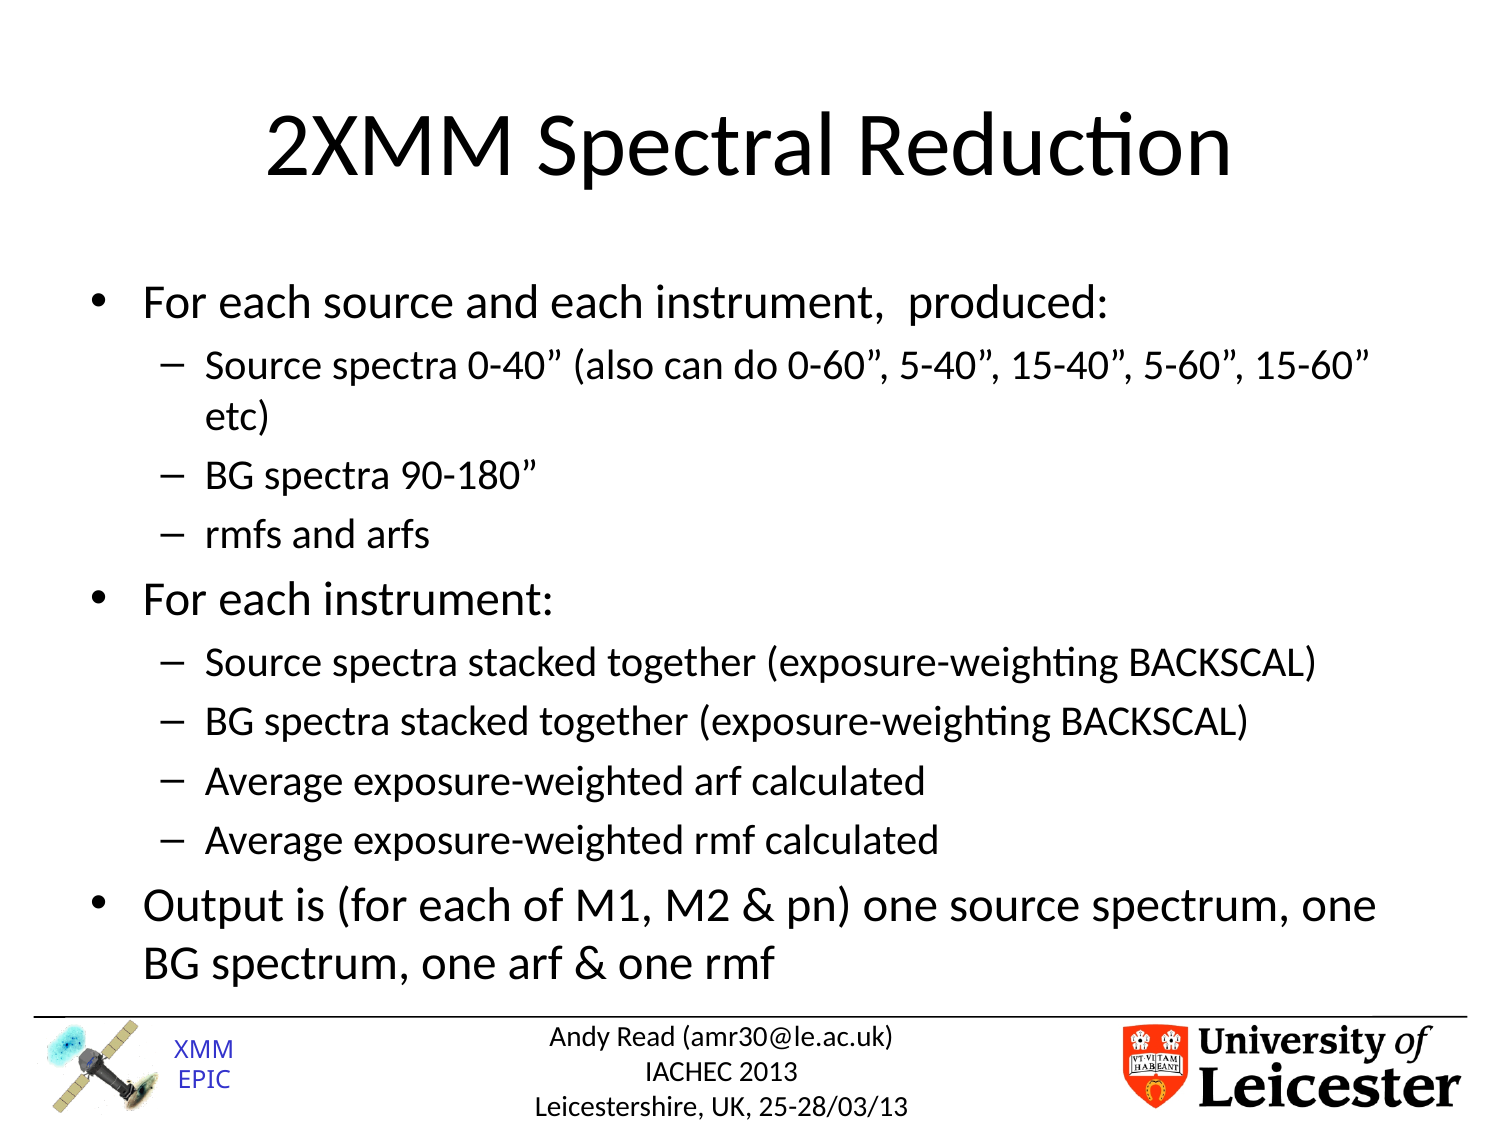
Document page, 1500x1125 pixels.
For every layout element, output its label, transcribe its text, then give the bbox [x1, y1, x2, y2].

picture [1112, 1011, 1474, 1121]
list For each source and each instrument, produced: Source spectra 0-40” (also can do 0-60”, 5-40”, 15-40”, 5-60”, 15-60” etc) BG spectra 90-180” rmfs and arfs For each instrument: Source spectra stacked together (exposure-weighting BACKSCAL) BG spectra stacked together (exposure-weighting BACKSCAL) Average exposure-weighted arf calculated Average exposure-weighted rmf calculated Output is (for each of M1, M2 & pn) one source spectrum, one BG spectrum, one arf & one rmf [75, 262, 1425, 1005]
title 2XMM Spectral Reduction [75, 45, 1425, 233]
picture [37, 1019, 168, 1115]
